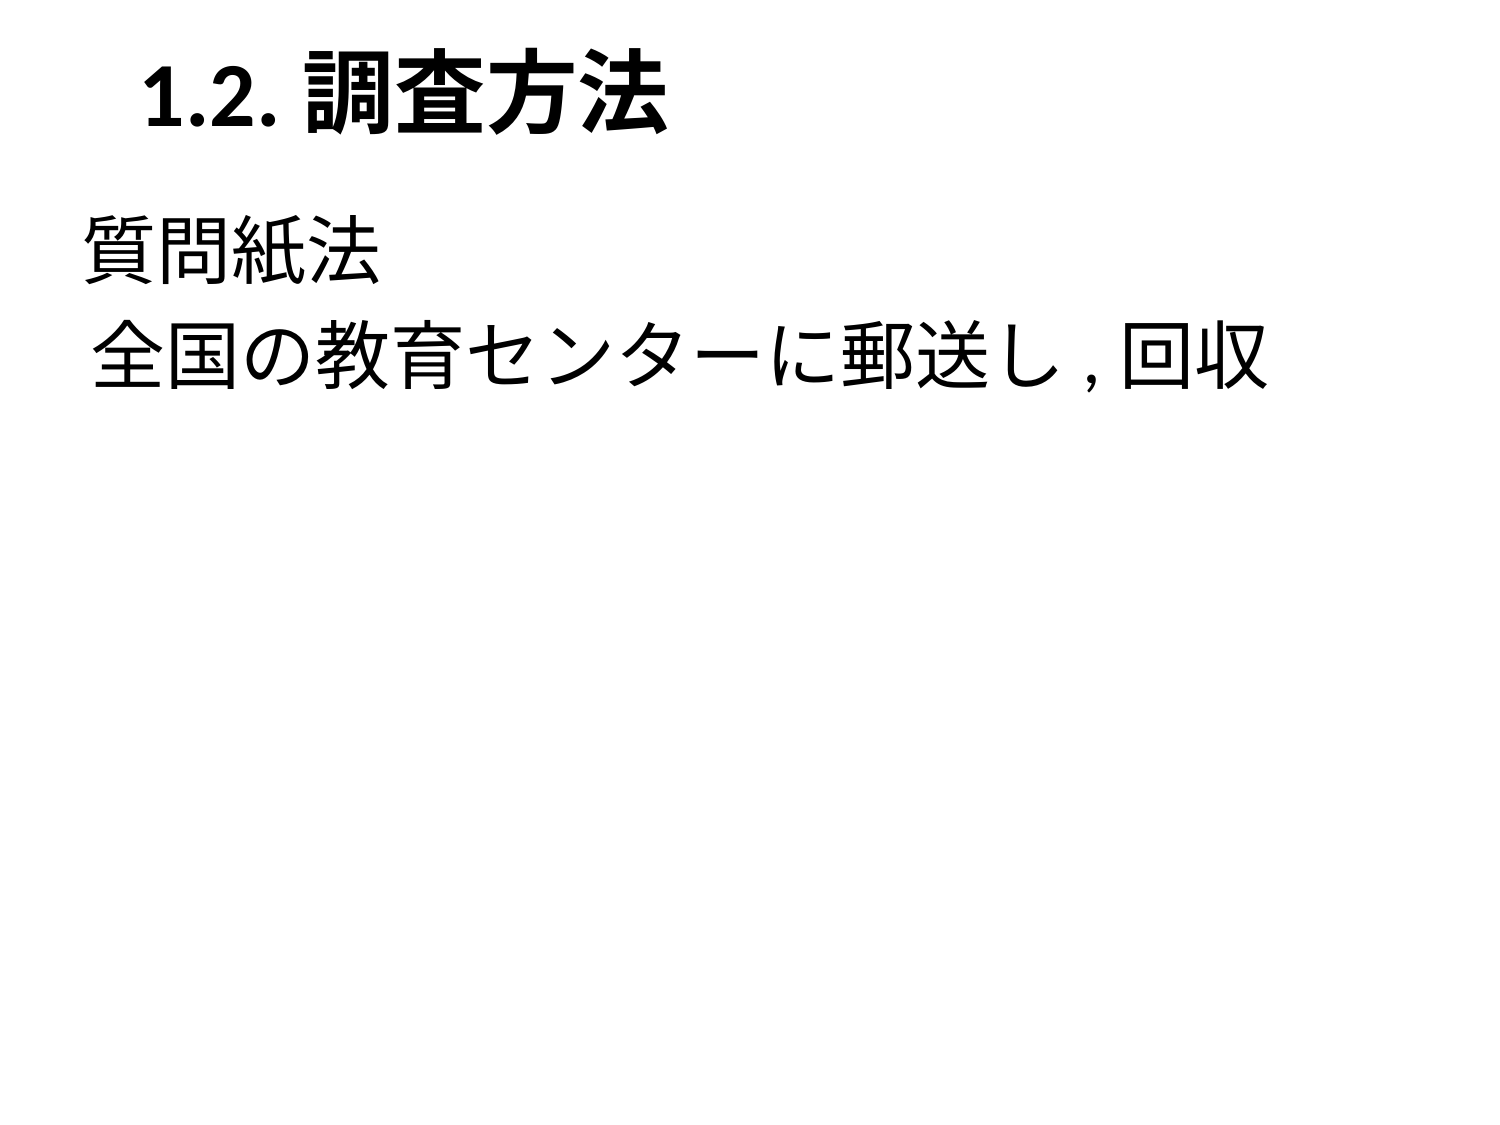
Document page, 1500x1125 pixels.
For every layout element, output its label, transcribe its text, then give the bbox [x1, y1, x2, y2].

list 質問紙法 全国の教育センターに郵送し,回収 [0, 196, 1500, 1094]
title 1.2.調査方法 [0, 0, 1500, 173]
